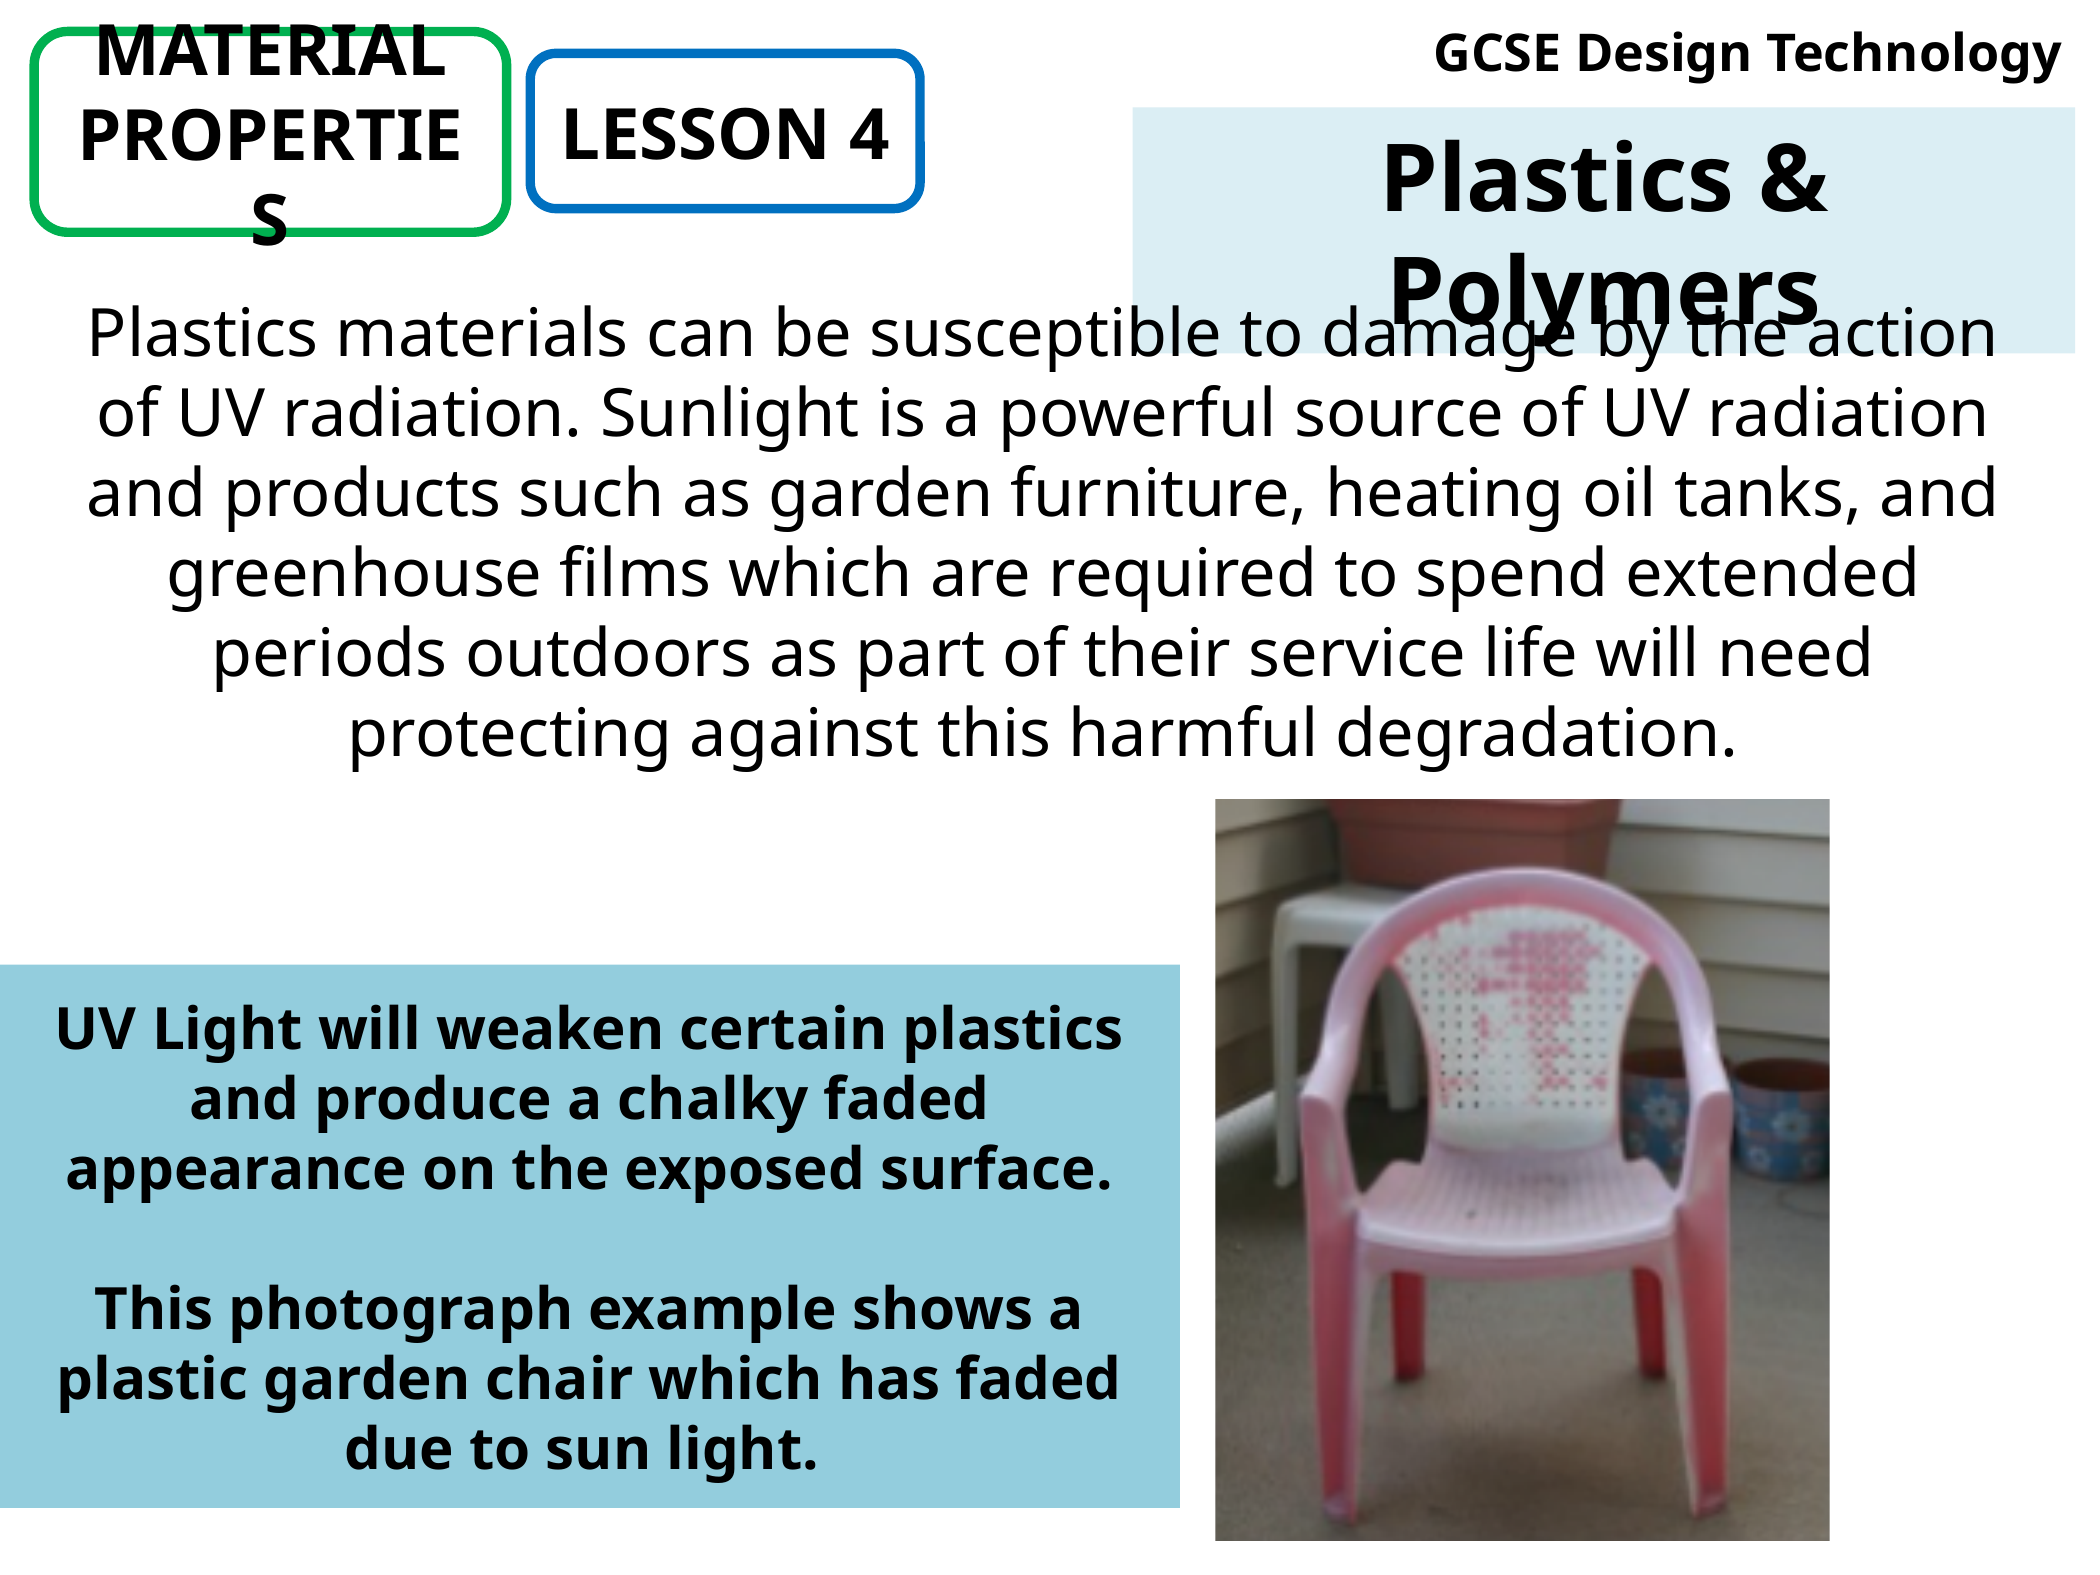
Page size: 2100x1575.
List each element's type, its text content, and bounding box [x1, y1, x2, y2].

title GCSE Design Technology [206, 0, 2097, 141]
text_box Plastics materials can be susceptible to damage by the action of UV radiation. Sunlight is a powerful source of UV radiation and products such as garden furniture, heating oil tanks, and greenhouse films which are required to spend extended periods outdoors as part of their service life will need protecting against this harmful degradation. [34, 282, 2054, 777]
text_box Plastics & Polymers [1132, 141, 2076, 354]
picture [1215, 798, 1830, 1541]
text_box LESSON 4 [528, 141, 923, 211]
text_box MATERIAL PROPERTIES [31, 29, 509, 235]
text_box UV Light will weaken certain plastics and produce a chalky faded appearance on the exposed surface. This photograph example shows a plastic garden chair which has faded due to sun light. [0, 963, 1182, 1510]
